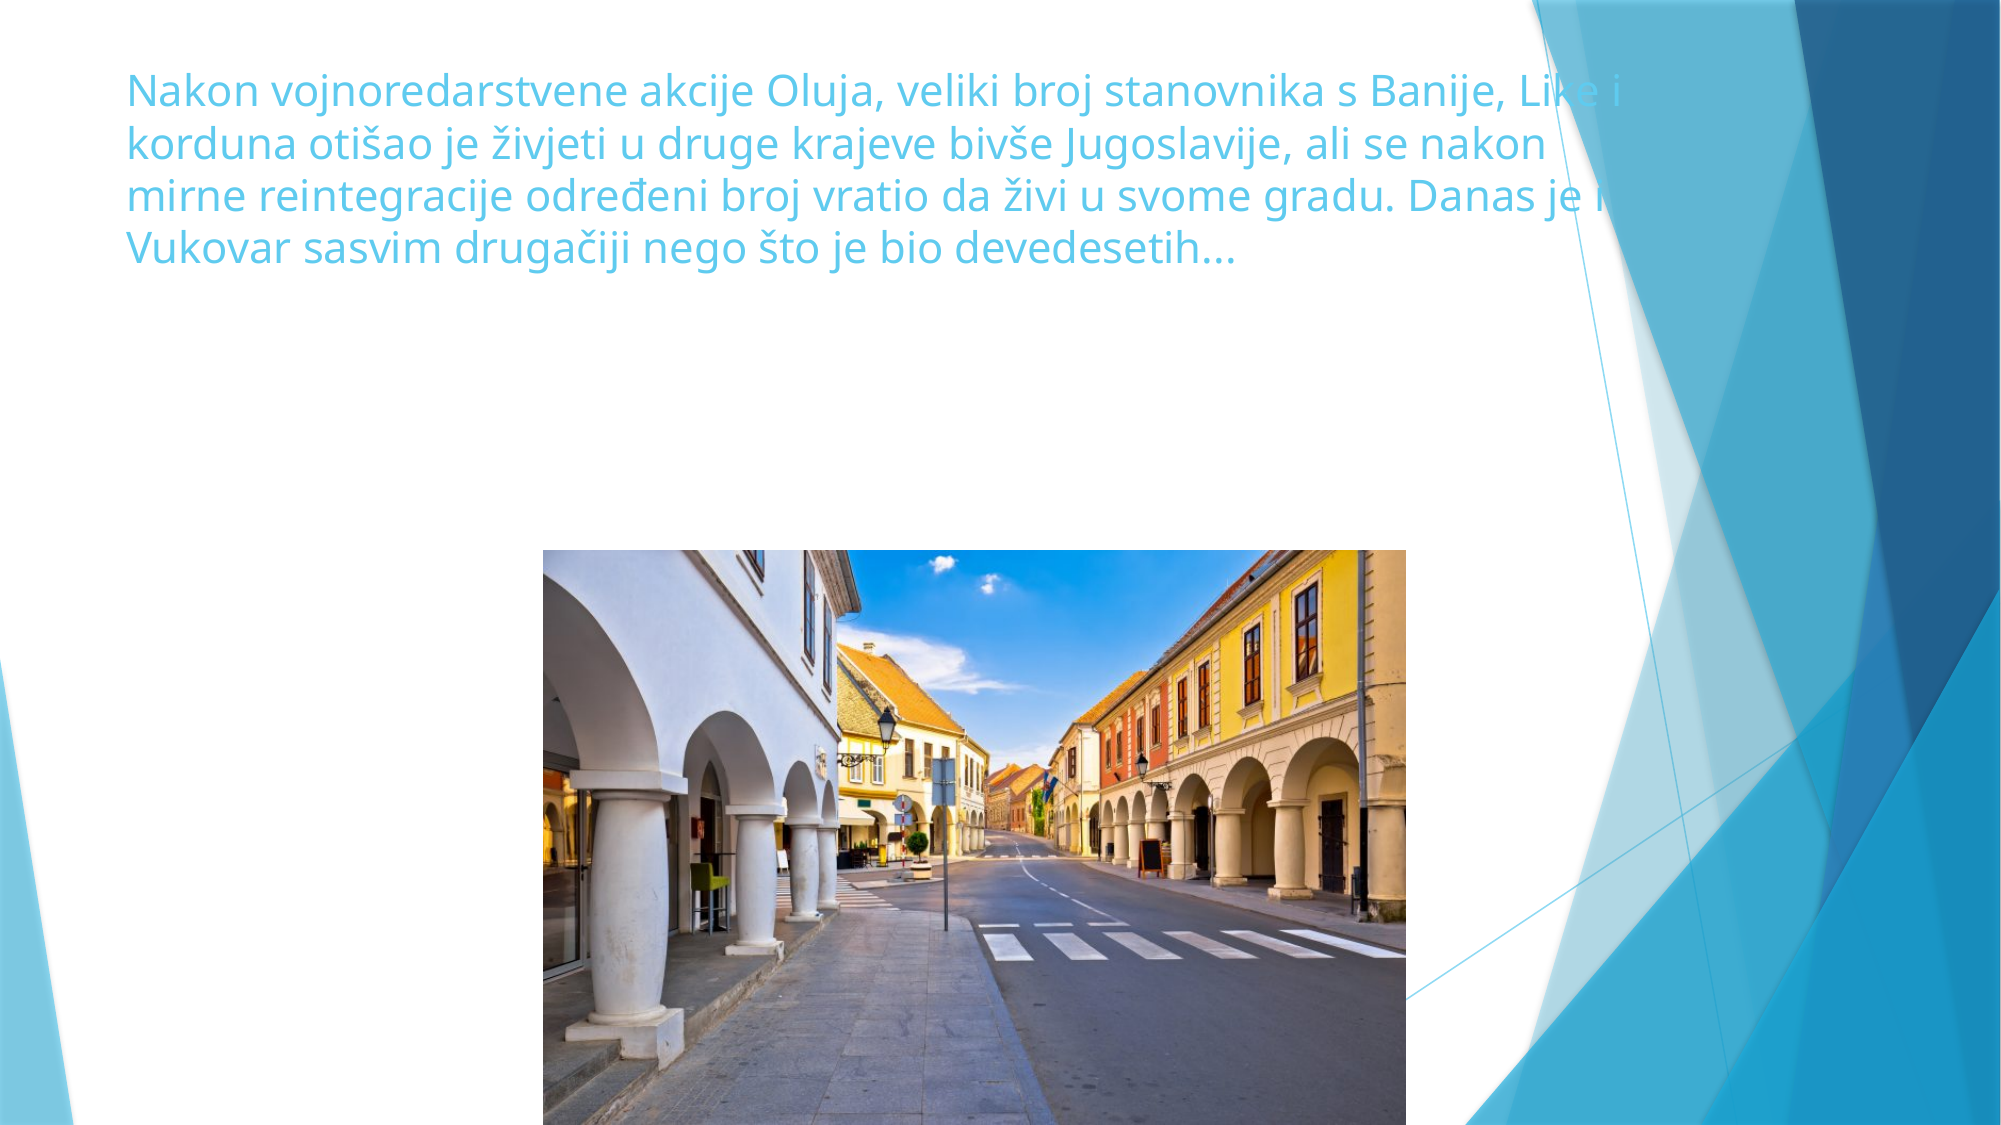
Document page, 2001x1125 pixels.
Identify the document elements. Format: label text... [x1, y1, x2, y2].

title Nakon vojnoredarstvene akcije Oluja, veliki broj stanovnika s Banije, Like i korduna otišao je živjeti u druge krajeve bivše Jugoslavije, ali se nakon mirne reintegracije određeni broj vratio da živi u svome gradu. Danas je i Vukovar sasvim drugačiji nego što je bio devedesetih... [111, 55, 1646, 317]
picture [542, 549, 1406, 1125]
